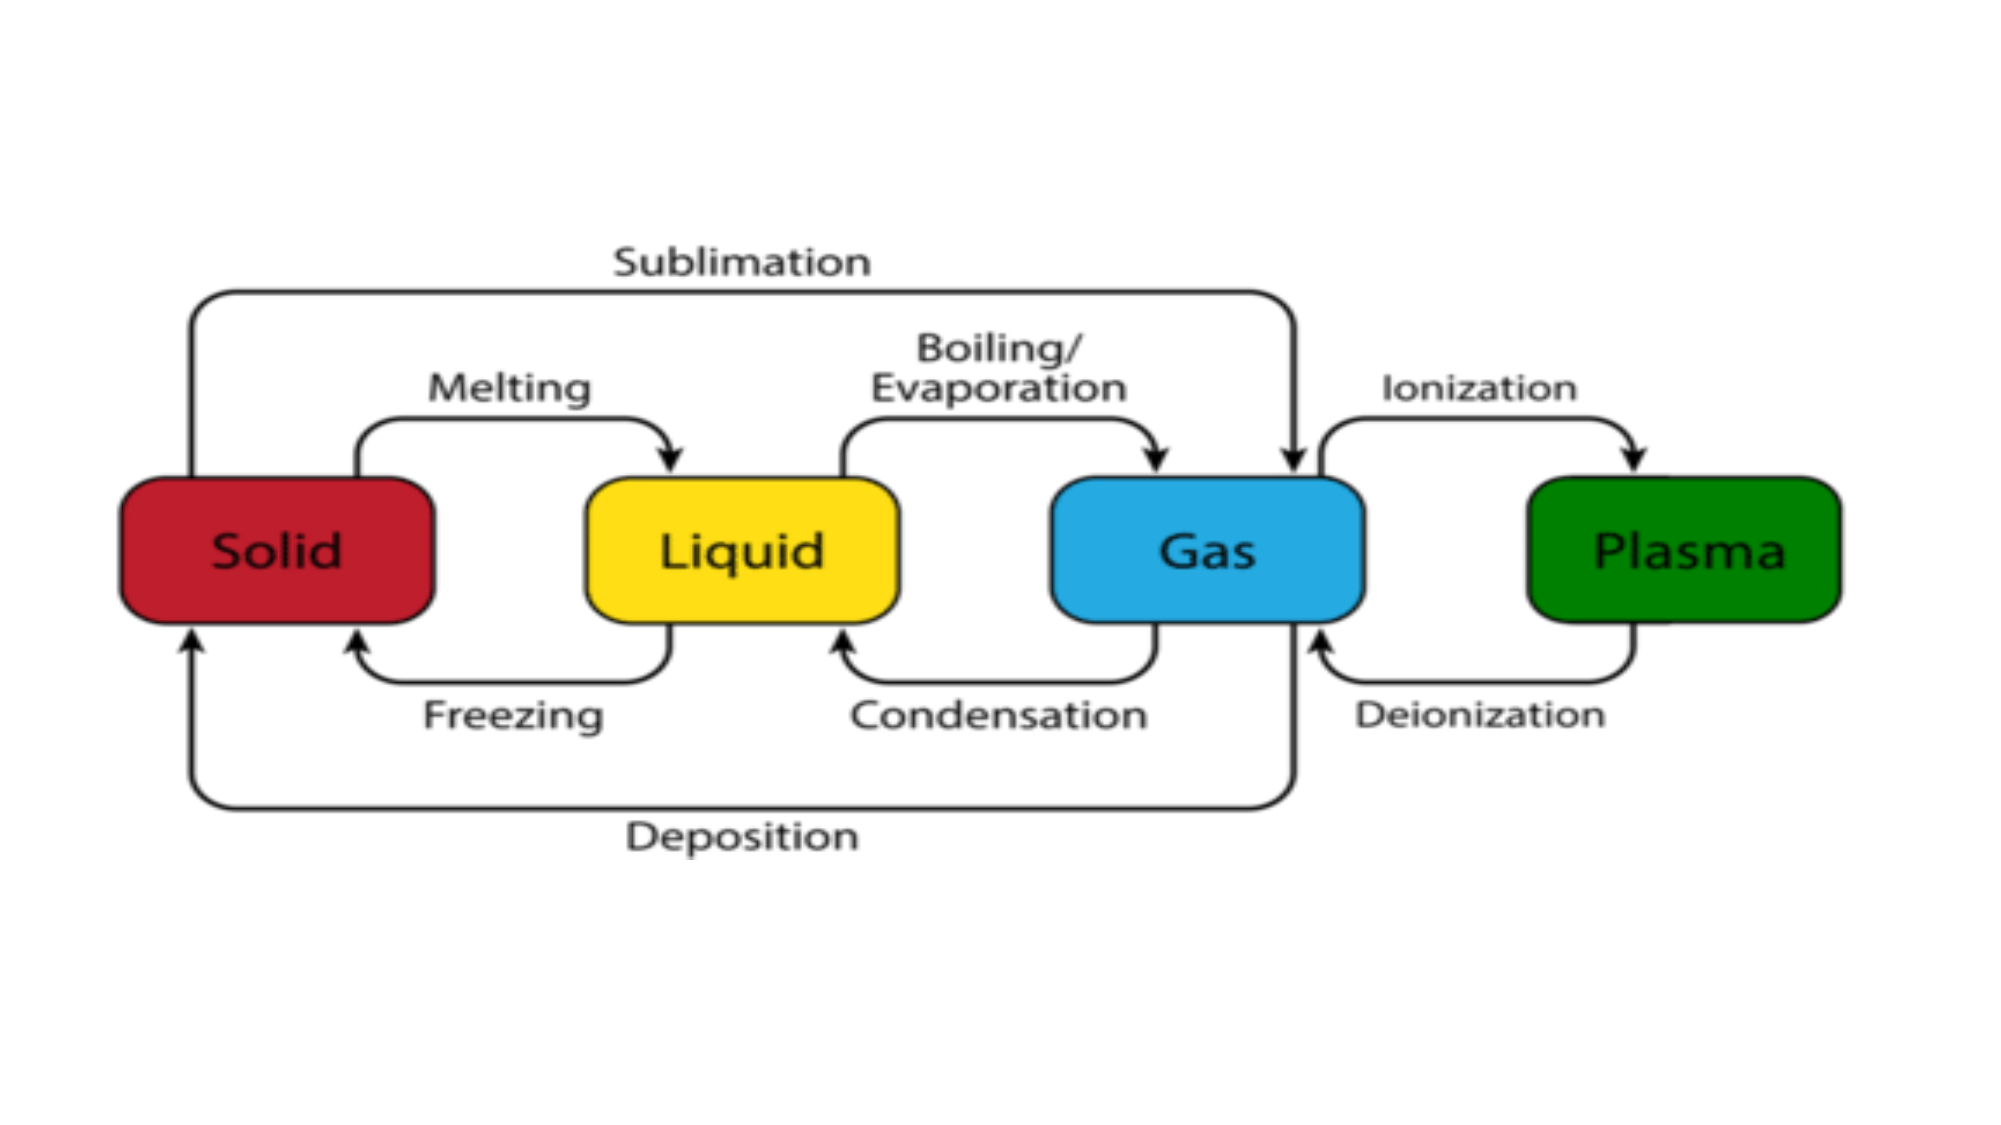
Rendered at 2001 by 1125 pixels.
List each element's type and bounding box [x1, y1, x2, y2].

picture [115, 244, 1850, 860]
